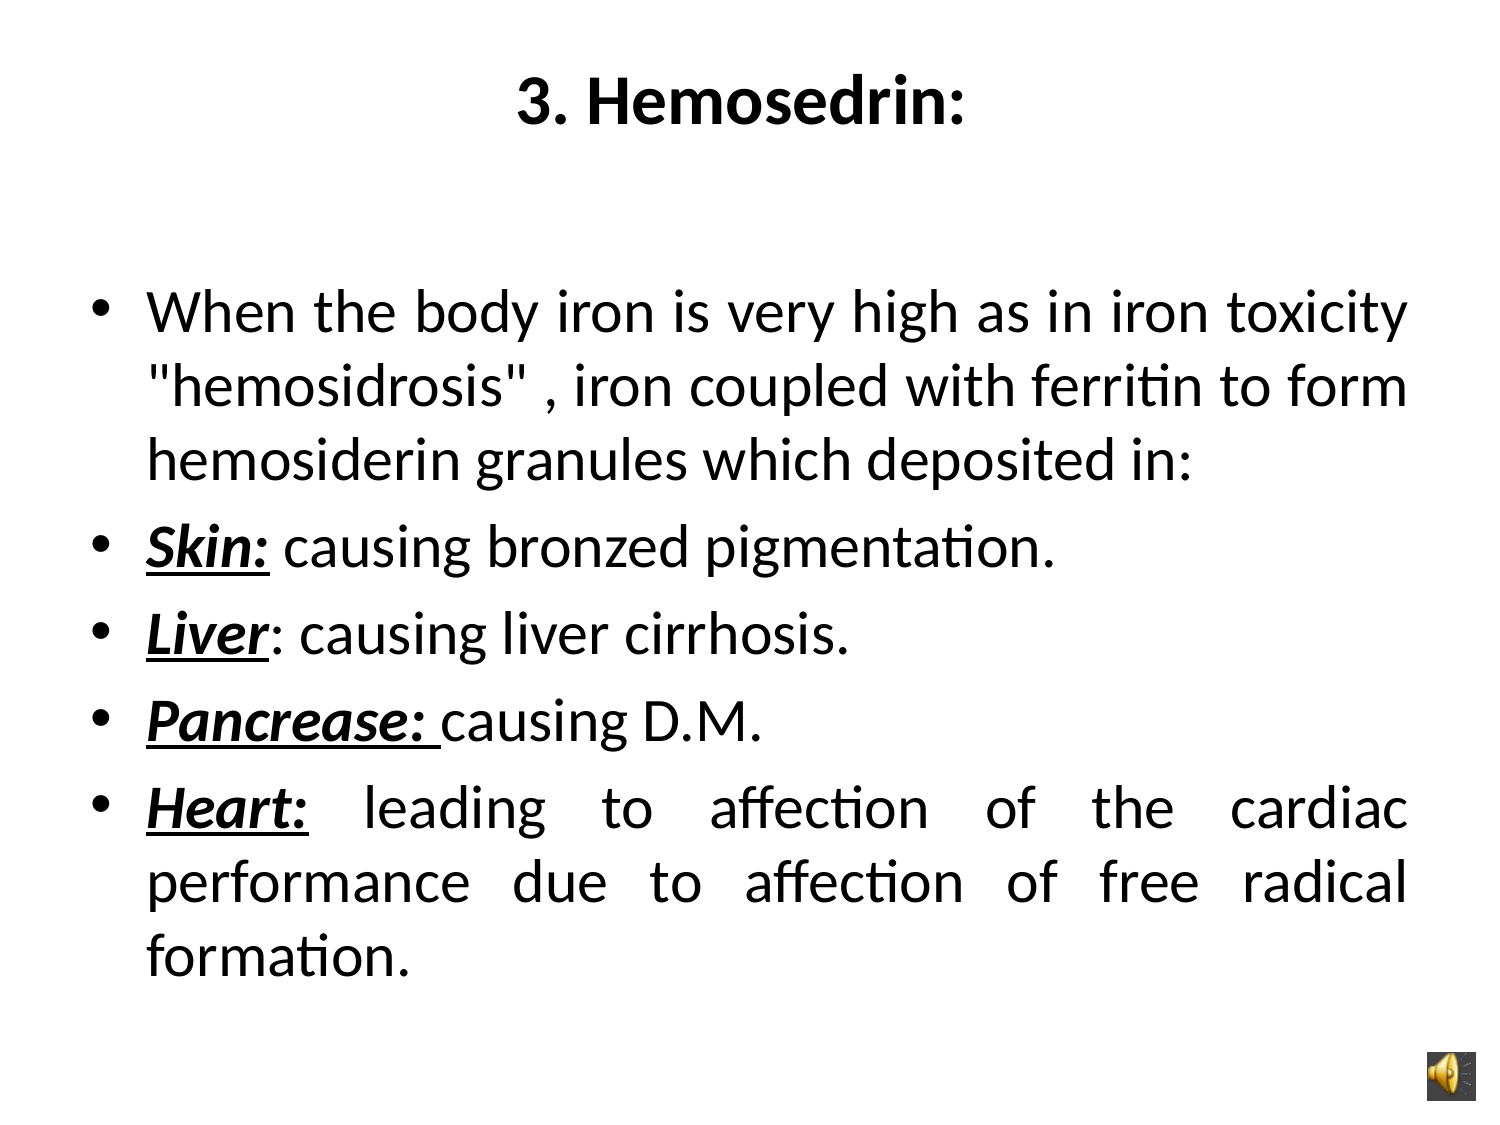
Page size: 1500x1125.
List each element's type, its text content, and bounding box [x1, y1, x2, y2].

picture [1426, 1051, 1477, 1102]
title 3. Hemosedrin: [75, 45, 1425, 233]
list When the body iron is very high as in iron toxicity "hemosidrosis" , iron coupled with ferritin to form hemosiderin granules which deposited in: Skin: causing bronzed pigmentation. Liver: causing liver cirrhosis. Pancrease: causing D.M. Heart: leading to affection of the cardiac performance due to affection of free radical formation. [75, 262, 1425, 1005]
